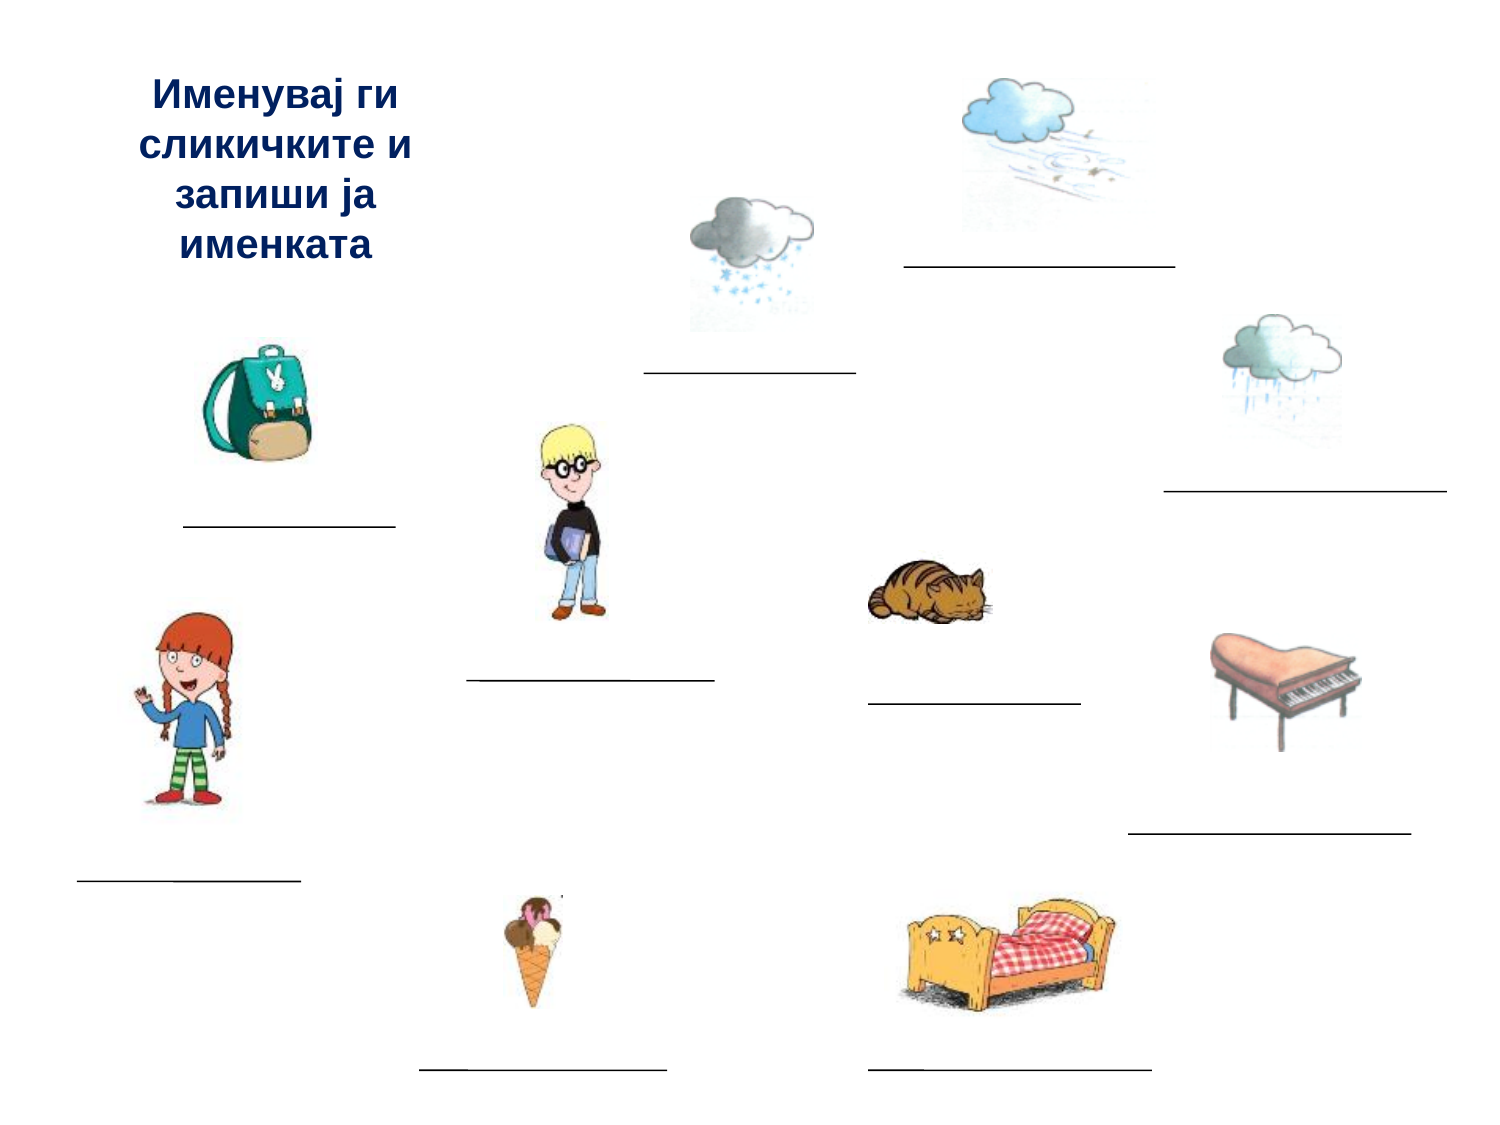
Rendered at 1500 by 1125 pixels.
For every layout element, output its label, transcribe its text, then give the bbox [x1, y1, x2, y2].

picture [535, 421, 609, 625]
picture [690, 196, 814, 332]
picture [867, 550, 993, 624]
picture [1222, 314, 1343, 449]
picture [503, 895, 563, 1009]
picture [962, 77, 1156, 232]
picture [1210, 633, 1362, 753]
picture [884, 866, 1124, 1027]
text_box Именувај ги сликичките и запиши ја именката [64, 31, 487, 303]
picture [194, 337, 318, 469]
picture [116, 597, 254, 839]
